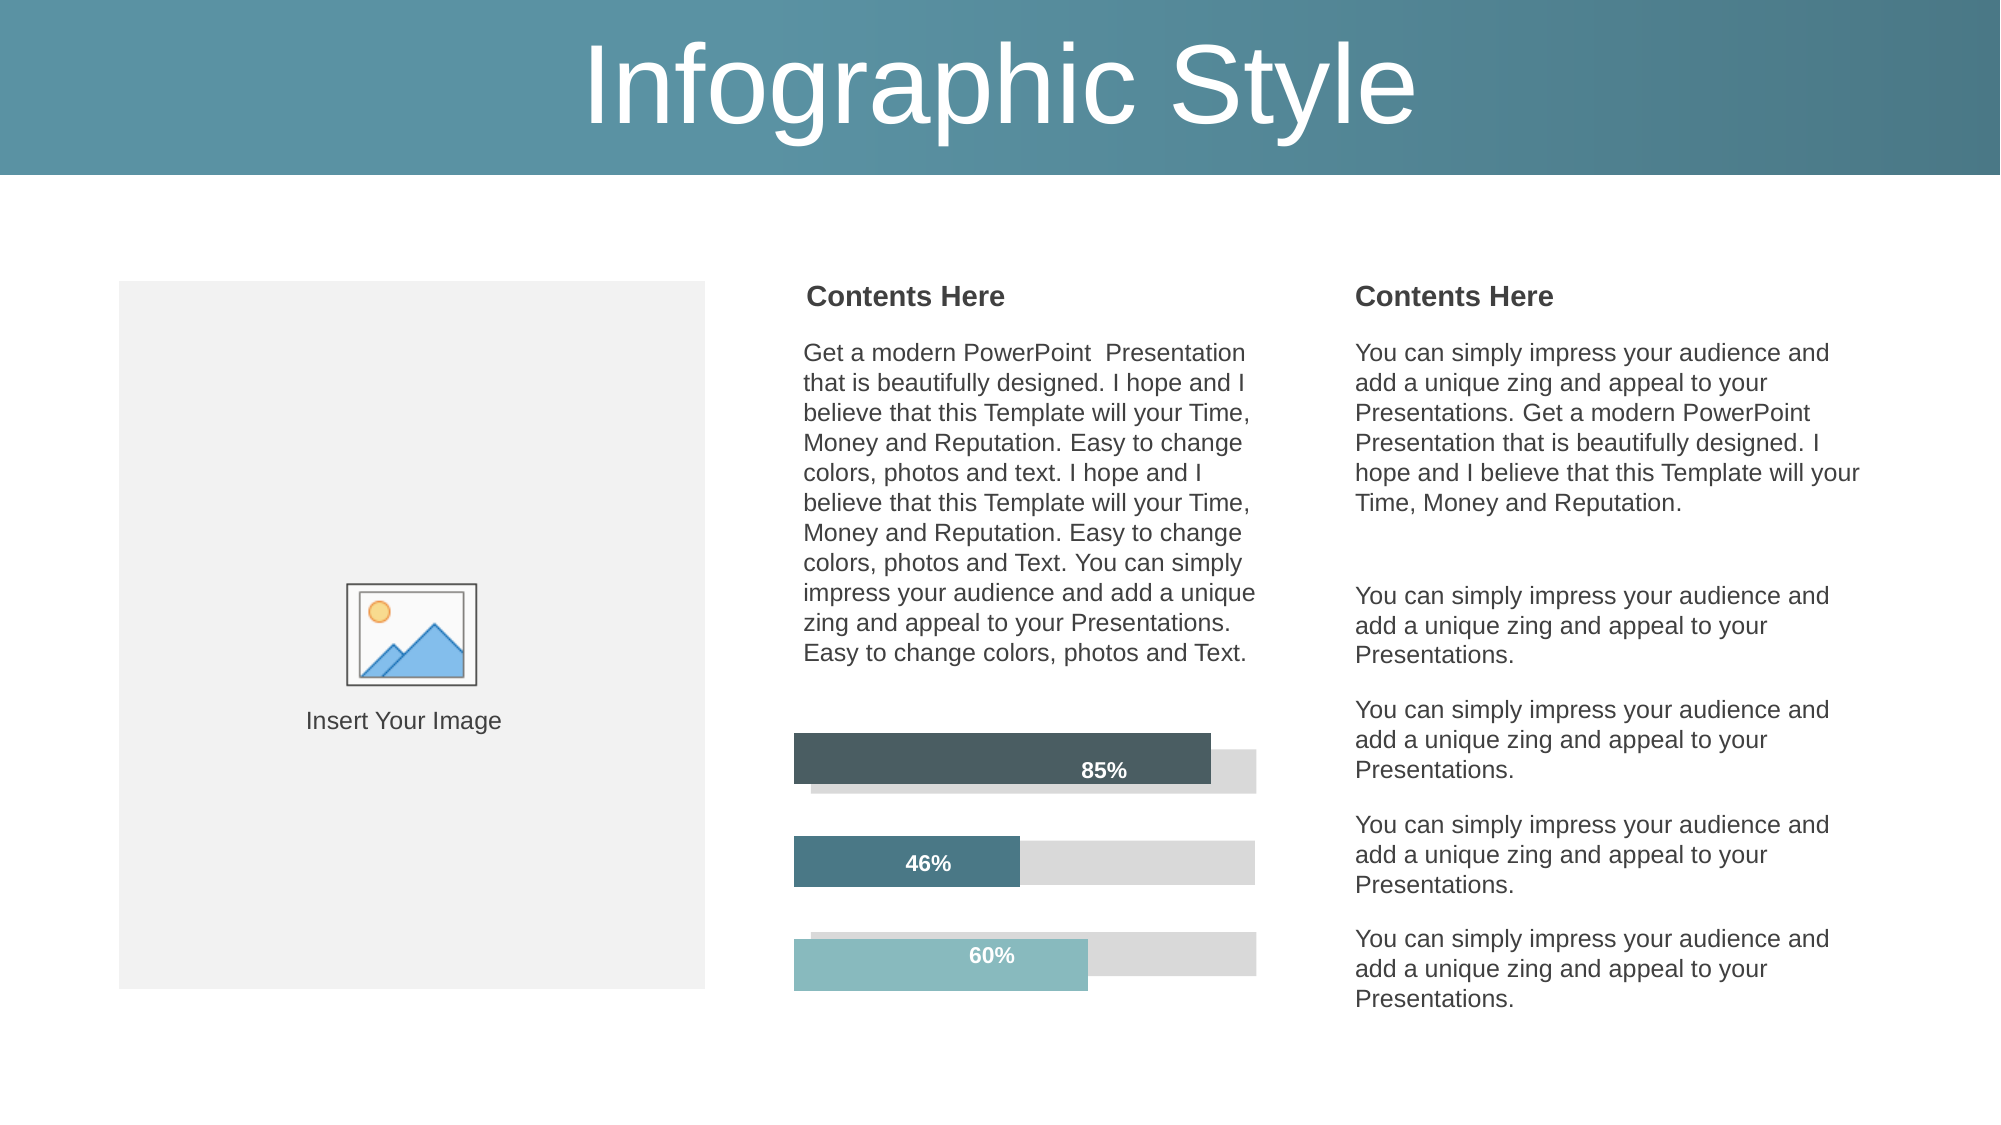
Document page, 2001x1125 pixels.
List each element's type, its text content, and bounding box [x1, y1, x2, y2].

list Infographic Style [50, 27, 1950, 147]
text_box You can simply impress your audience and add a unique zing and appeal to your Presentations. [1337, 571, 1895, 677]
picture [118, 281, 705, 989]
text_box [1337, 269, 1895, 527]
chart [784, 700, 1245, 1024]
text_box [1245, 748, 1257, 795]
text_box You can simply impress your audience and add a unique zing and appeal to your Presentations. [1337, 915, 1895, 1021]
text_box [1245, 931, 1257, 977]
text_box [788, 269, 1296, 678]
text_box You can simply impress your audience and add a unique zing and appeal to your Presentations. [1337, 686, 1895, 791]
text_box [1245, 840, 1256, 886]
text_box You can simply impress your audience and add a unique zing and appeal to your Presentations. [1337, 800, 1895, 906]
